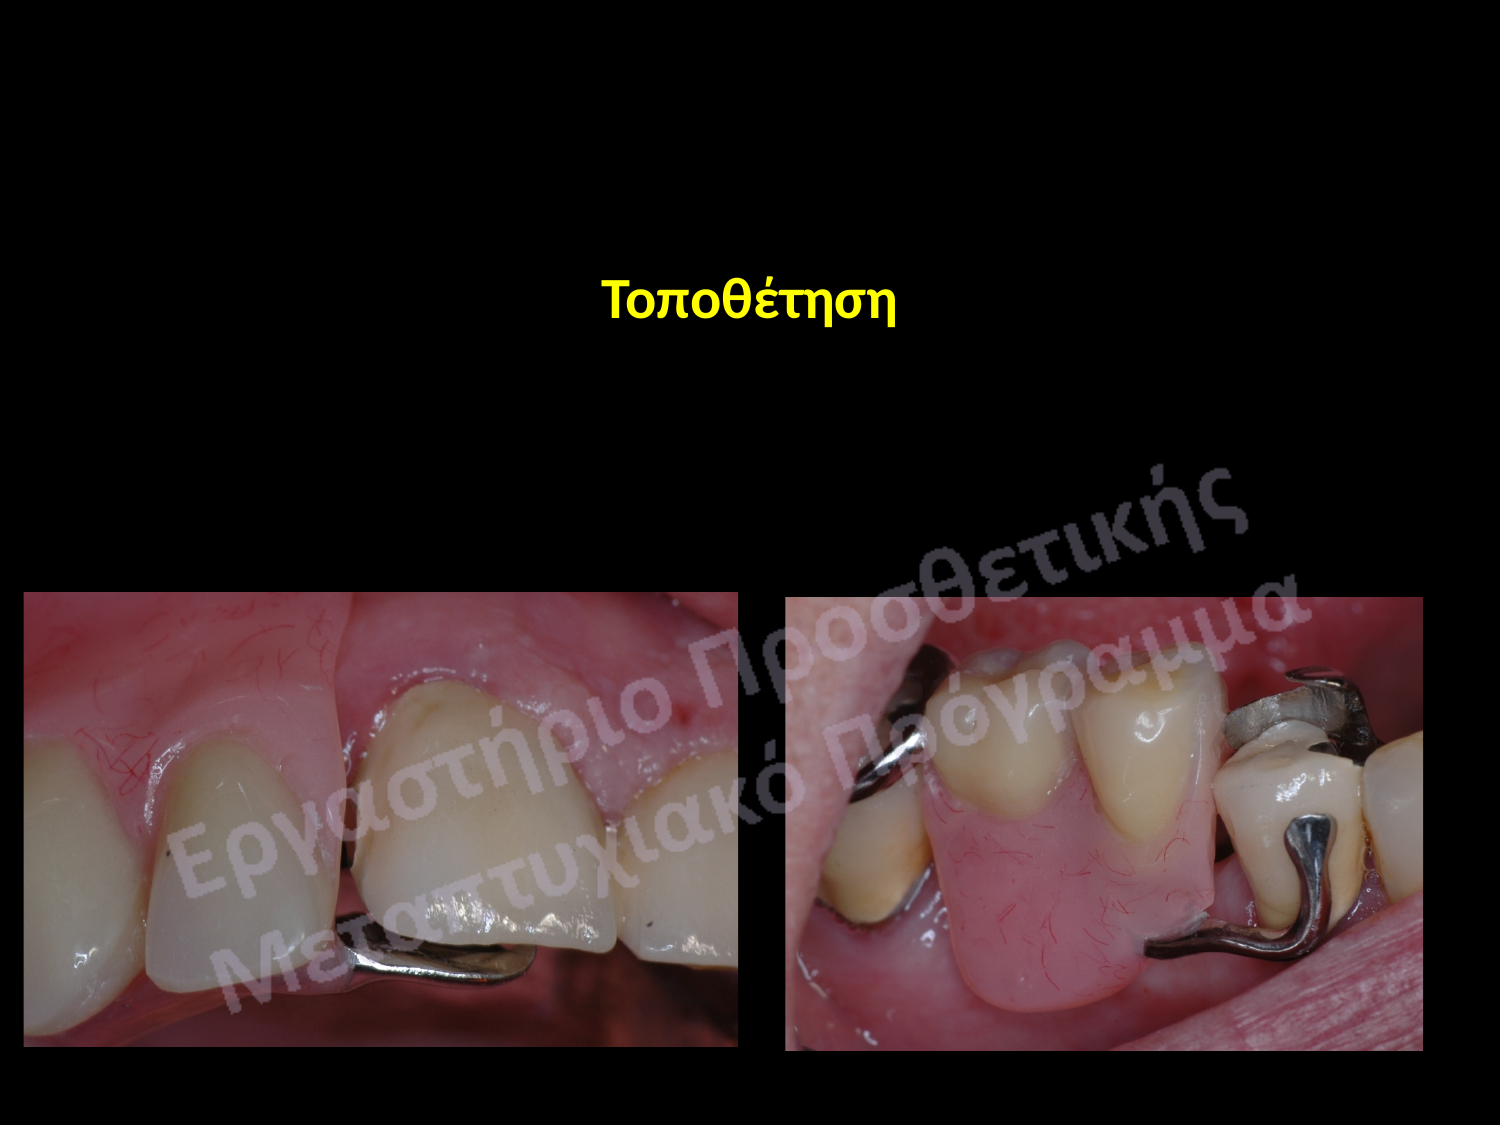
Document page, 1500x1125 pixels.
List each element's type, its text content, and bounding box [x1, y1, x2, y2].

text_box Τοποθέτηση [586, 252, 914, 338]
picture [23, 348, 1424, 1125]
